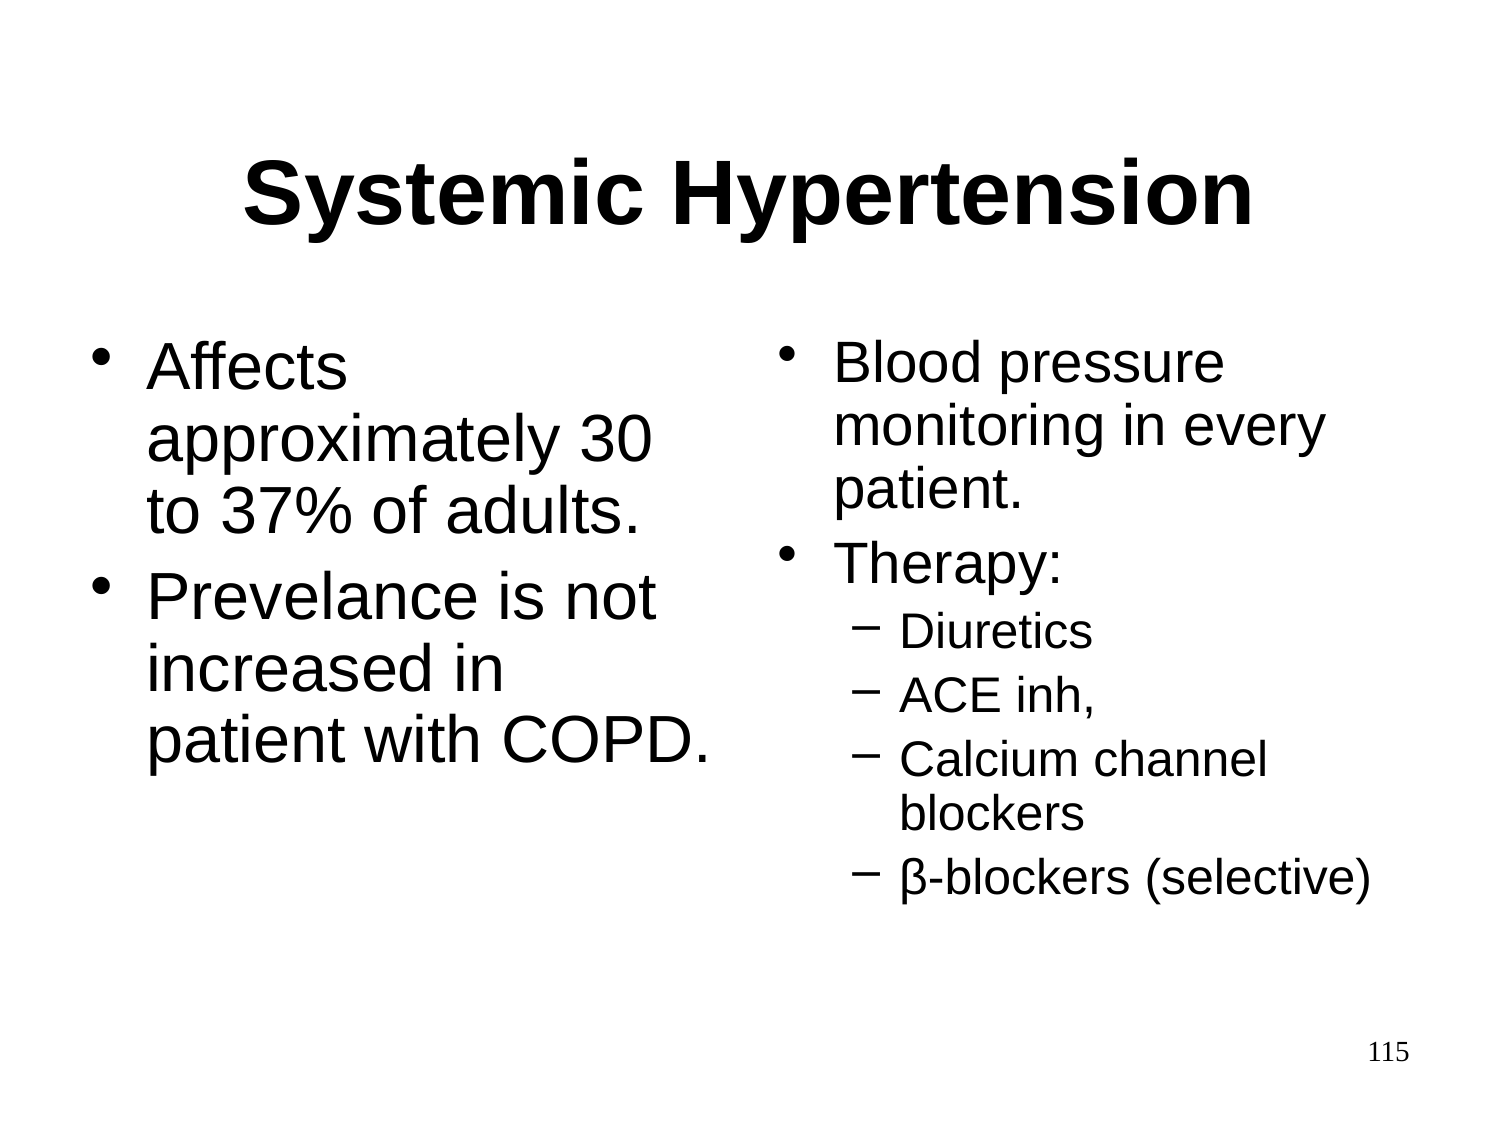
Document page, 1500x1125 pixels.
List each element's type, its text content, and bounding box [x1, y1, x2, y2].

text_box Affects approximately 30 to 37% of adults. Prevelance is not increased in patient with COPD. [73, 323, 739, 965]
slide_number 115 [1074, 1024, 1426, 1103]
title Systemic Hypertension [73, 73, 1427, 302]
text_box Blood pressure monitoring in every patient. Therapy: Diuretics ACE inh, Calcium channel blockers β-blockers (selective) [760, 323, 1427, 965]
